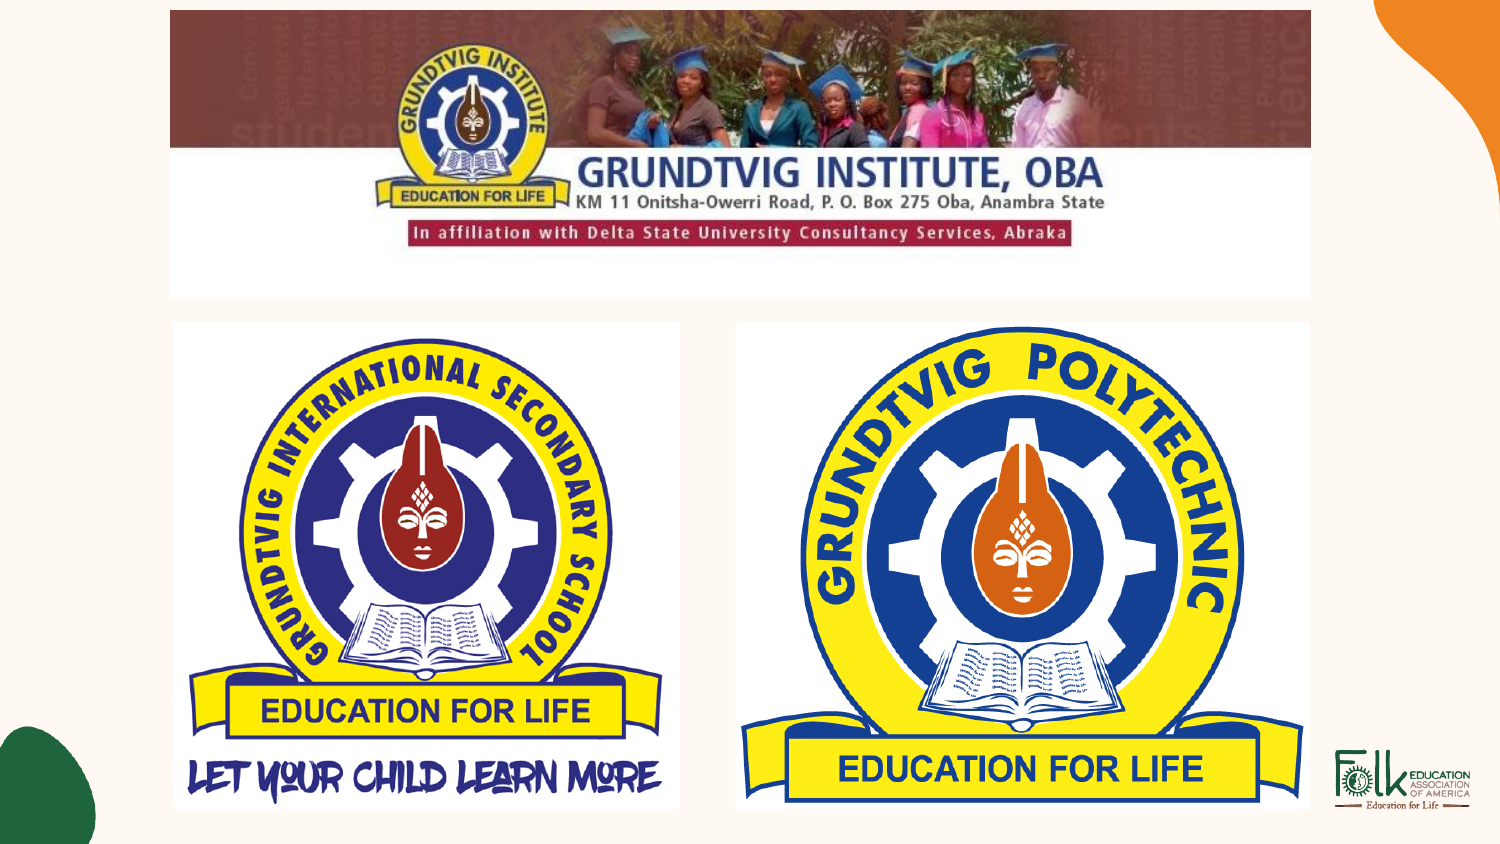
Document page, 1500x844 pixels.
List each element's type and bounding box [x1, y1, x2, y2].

picture [1333, 749, 1471, 810]
picture [169, 10, 1311, 300]
picture [0, 725, 97, 844]
picture [734, 321, 1311, 810]
picture [173, 321, 681, 810]
picture [1373, 0, 1500, 221]
